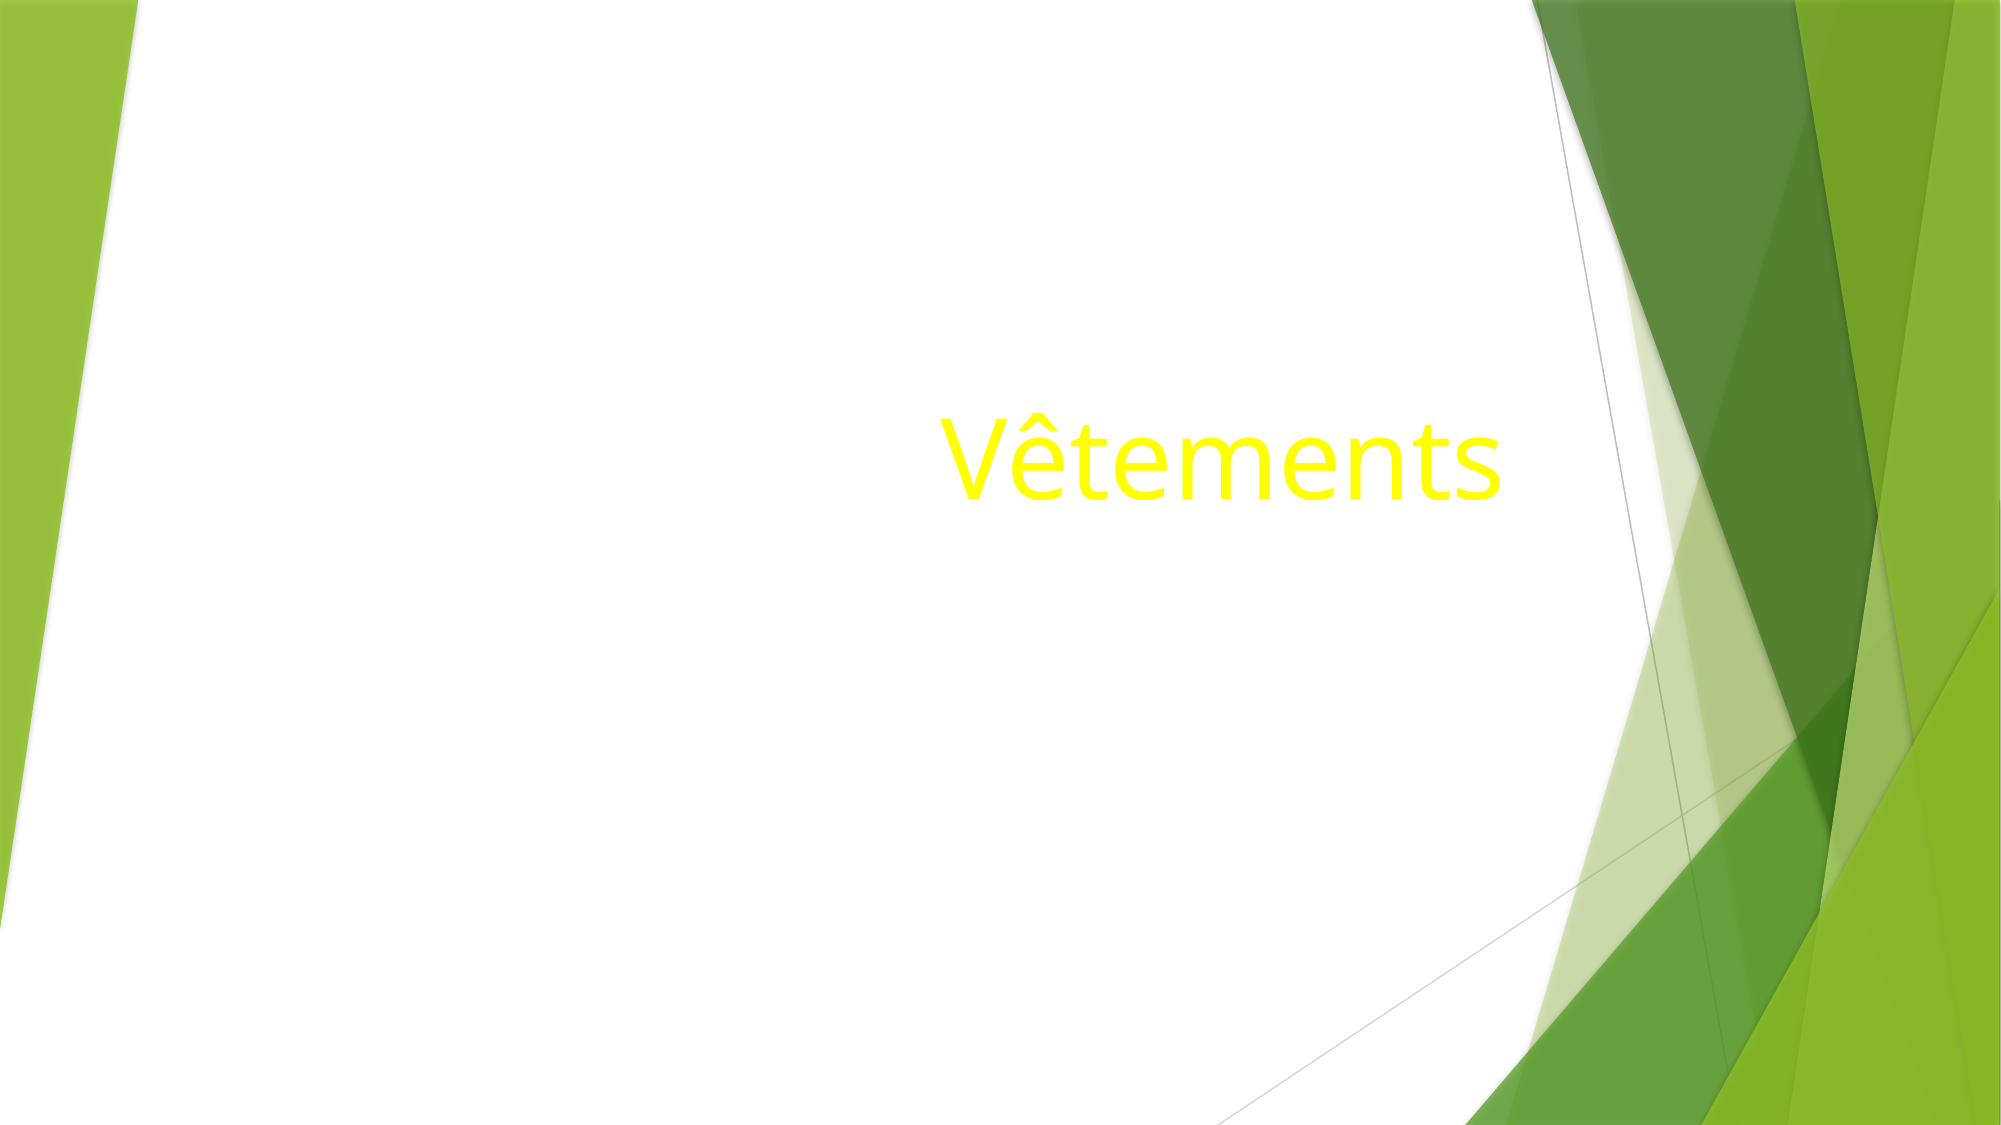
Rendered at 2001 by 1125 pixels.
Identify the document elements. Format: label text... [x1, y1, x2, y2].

title Vêtements [247, 394, 1522, 665]
